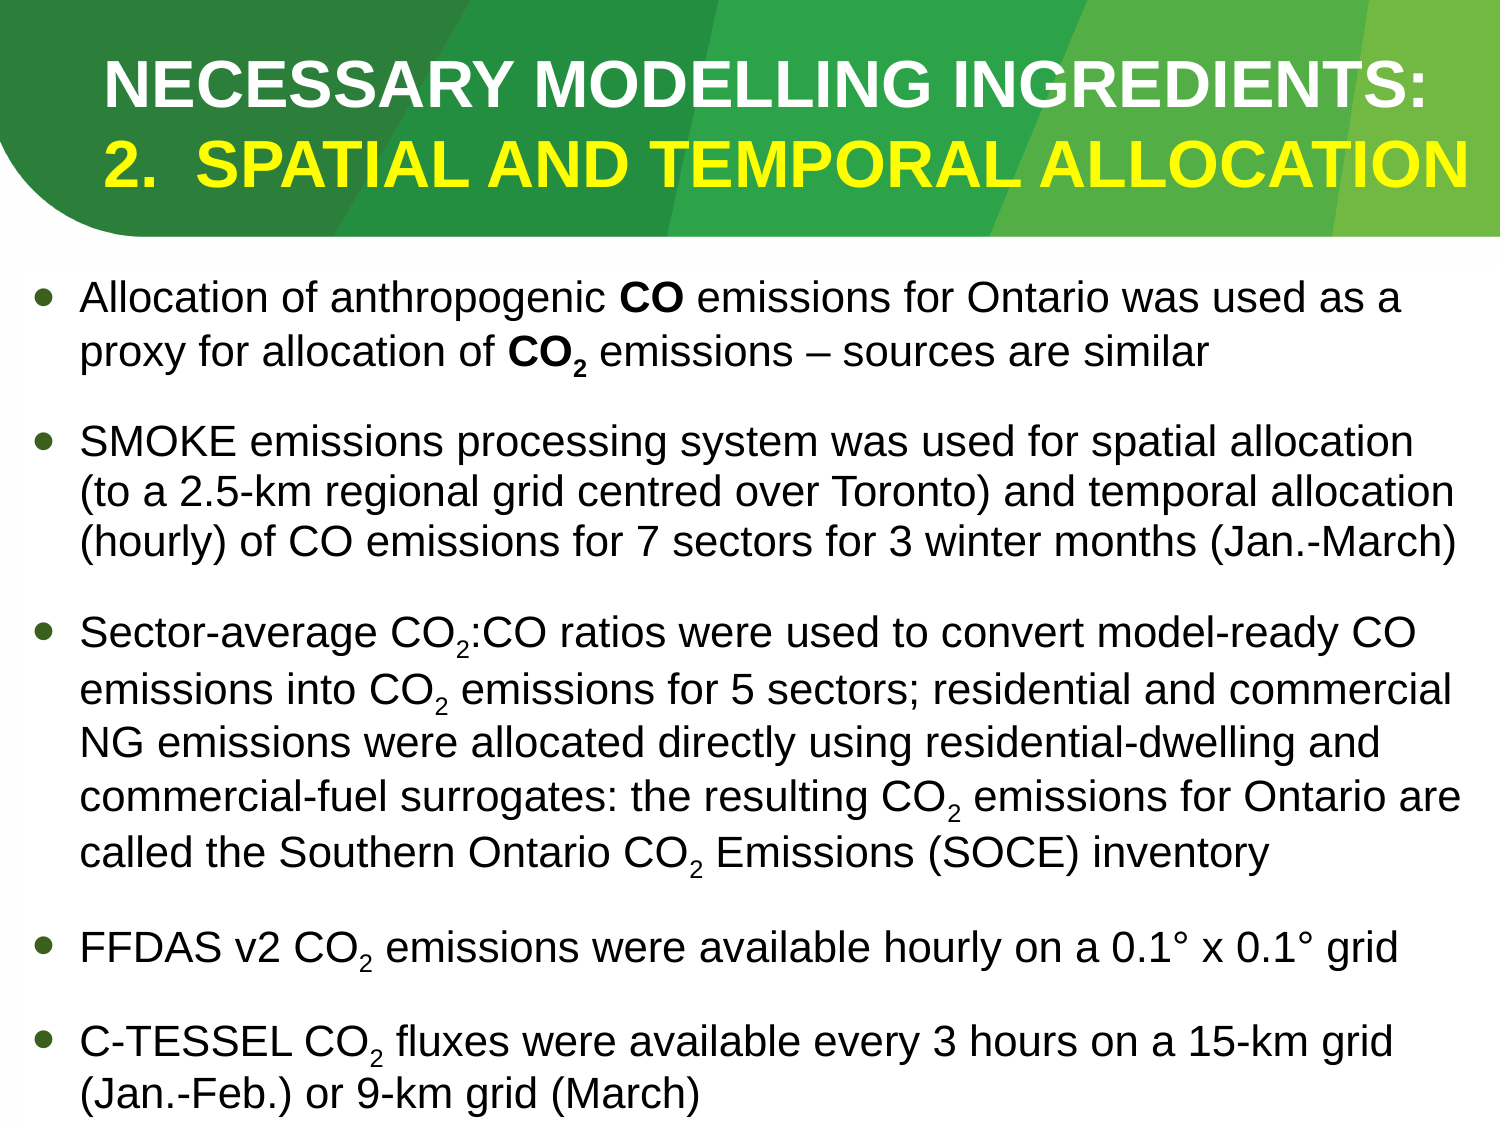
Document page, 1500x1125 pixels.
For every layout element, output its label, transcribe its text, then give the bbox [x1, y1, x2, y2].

title Necessary modelling ingredients: 2. spatial and temporal allocation [88, 66, 1500, 209]
picture [0, 0, 1500, 1125]
text_box Allocation of anthropogenic CO emissions for Ontario was used as a proxy for allocation of CO2 emissions ‒ sources are similar SMOKE emissions processing system was used for spatial allocation (to a 2.5-km regional grid centred over Toronto) and temporal allocation (hourly) of CO emissions for 7 sectors for 3 winter months (Jan.-March) Sector-average CO2:CO ratios were used to convert model-ready CO emissions into CO2 emissions for 5 sectors; residential and commercial NG emissions were allocated directly using residential-dwelling and commercial-fuel surrogates: the resulting CO2 emissions for Ontario are called the Southern Ontario CO2 Emissions (SOCE) inventory FFDAS v2 CO2 emissions were available hourly on a 0.1° x 0.1° grid C-TESSEL CO2 fluxes were available every 3 hours on a 15-km grid (Jan.-Feb.) or 9-km grid (March) [17, 265, 1500, 1125]
